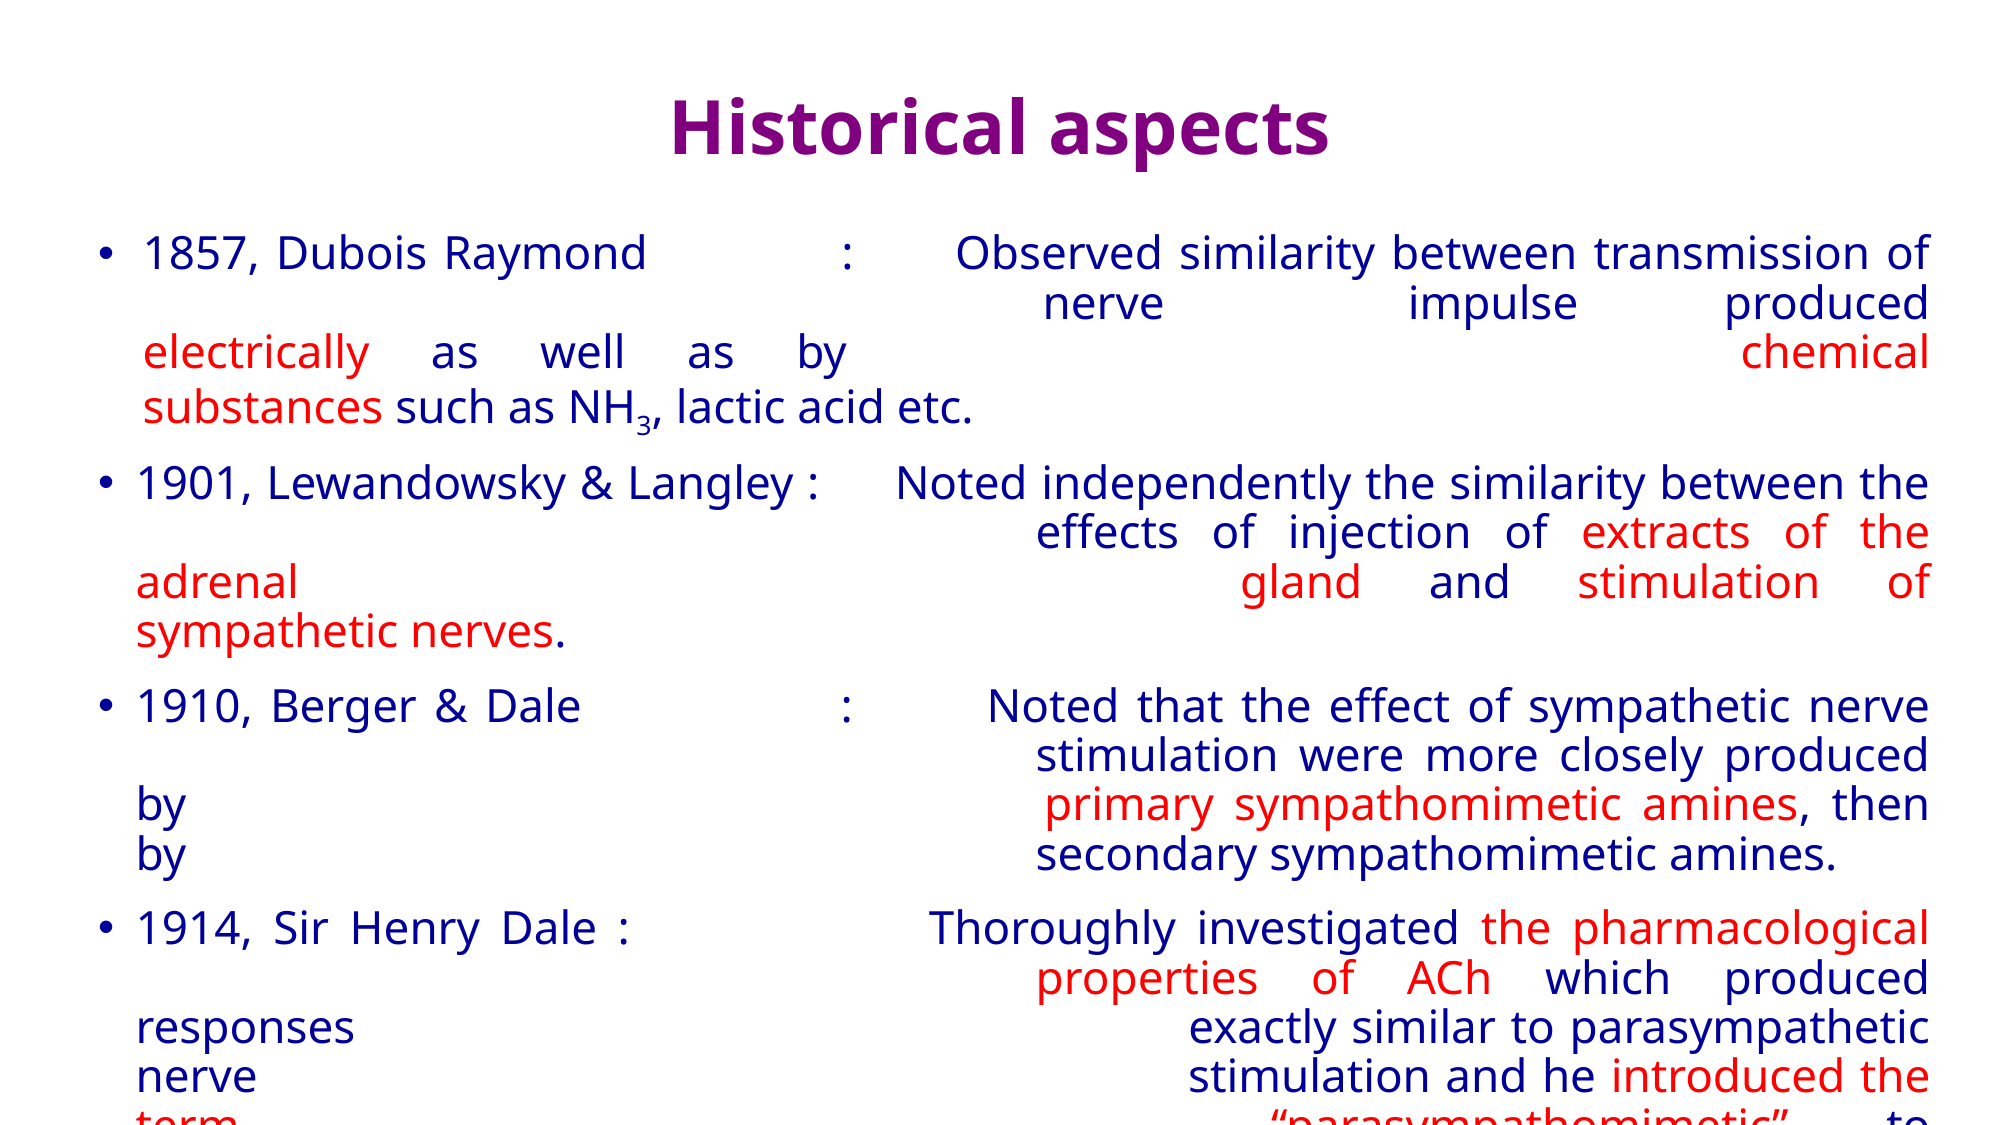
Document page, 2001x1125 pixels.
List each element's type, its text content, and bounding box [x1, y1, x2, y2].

list 1857, Dubois Raymond : Observed similarity between transmission of nerve impulse produced electrically as well as by chemical substances such as NH3, lactic acid etc. 1901, Lewandowsky & Langley : Noted independently the similarity between the effects of injection of extracts of the adrenal gland and stimulation of sympathetic nerves. 1910, Berger & Dale : Noted that the effect of sympathetic nerve stimulation were more closely produced by primary sympathomimetic amines, then by secondary sympathomimetic amines. 1914, Sir Henry Dale : Thoroughly investigated the pharmacological properties of ACh which produced responses exactly similar to parasympathetic nerve stimulation and he introduced the term “parasympathomimetic” to characterize the effects of ACh. [83, 222, 1946, 1095]
title Historical aspects [137, 21, 1863, 240]
